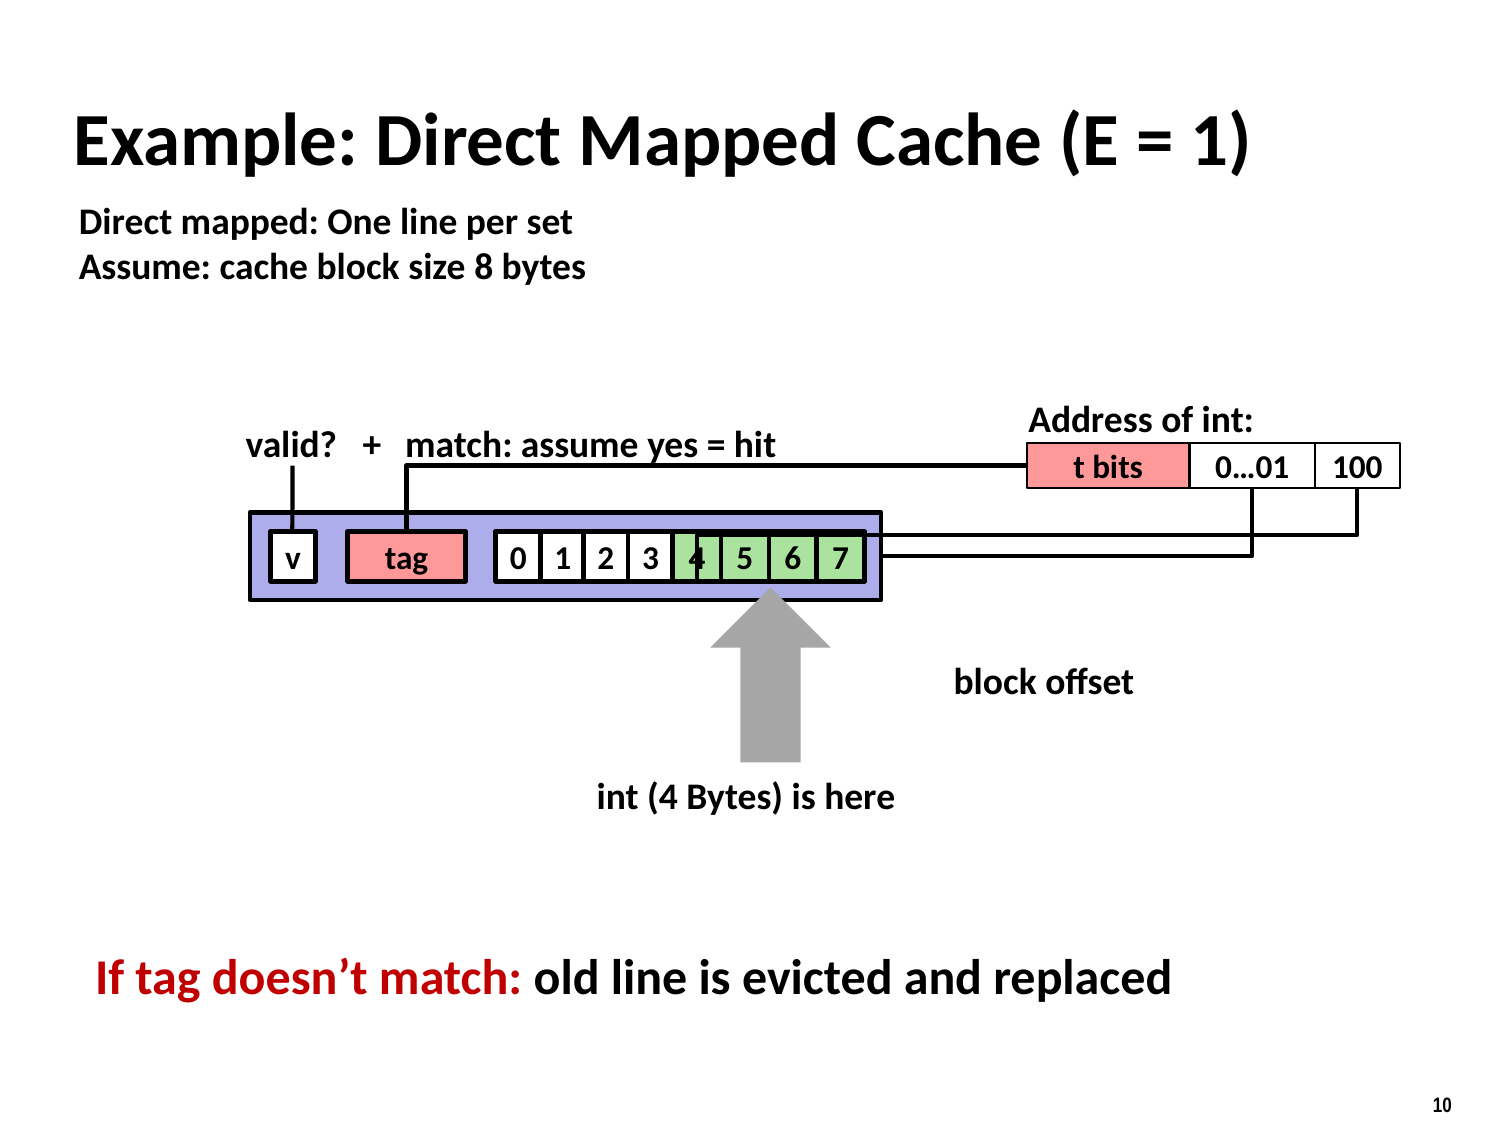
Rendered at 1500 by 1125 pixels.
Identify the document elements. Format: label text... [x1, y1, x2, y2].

text_box 4 [672, 541, 721, 582]
text_box 1 [540, 541, 583, 582]
text_box [710, 587, 831, 763]
text_box Address of int: [1106, 387, 1270, 448]
text_box [249, 512, 882, 600]
text_box 7 [817, 541, 865, 582]
text_box valid? + [230, 412, 397, 473]
text_box block offset [938, 649, 974, 710]
text_box 0 [495, 541, 540, 582]
text_box 3 [628, 541, 672, 582]
text_box int (4 Bytes) is here [581, 764, 911, 825]
title Example: Direct Mapped Cache (E = 1) [58, 72, 1305, 199]
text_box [406, 465, 974, 532]
text_box block offset [1106, 649, 1150, 710]
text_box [1079, 336, 1102, 708]
text_box 5 [721, 541, 769, 582]
text_box If tag doesn’t match: old line is evicted and replaced [80, 937, 1188, 1013]
text_box Direct mapped: One line per set Assume: cache block size 8 bytes [64, 189, 602, 295]
text_box 6 [769, 541, 817, 582]
text_box match: assume yes = hit [397, 412, 792, 473]
text_box 2 [583, 541, 628, 582]
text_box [980, 204, 1075, 865]
text_box v [270, 531, 316, 582]
text_box 0…01 [1189, 443, 1314, 488]
text_box 100 [1314, 443, 1400, 488]
text_box tag [347, 531, 466, 582]
text_box t bits [1106, 448, 1189, 488]
